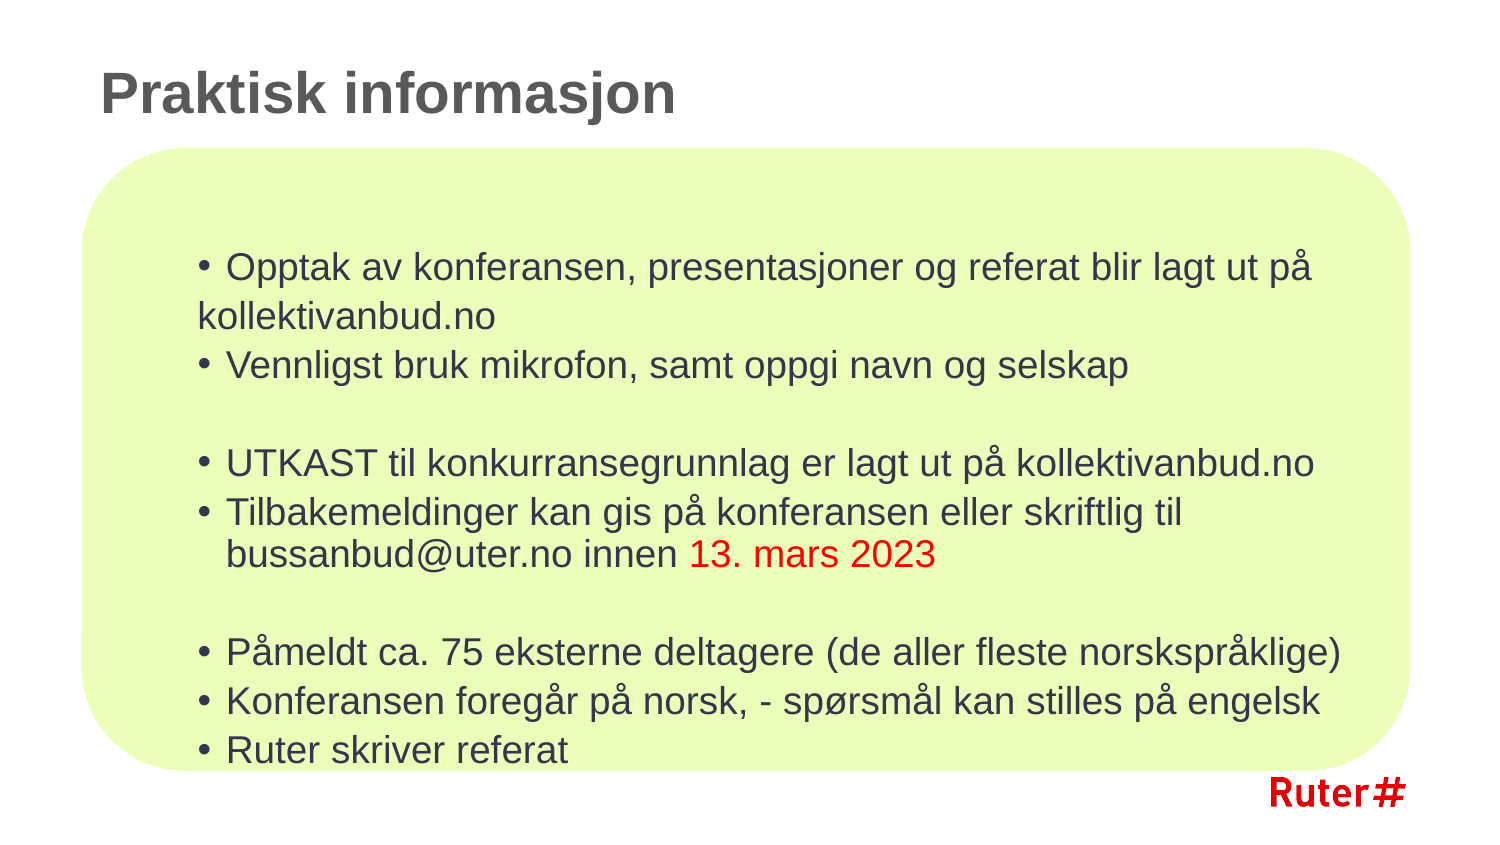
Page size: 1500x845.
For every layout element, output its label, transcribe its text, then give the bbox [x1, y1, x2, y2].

list Opptak av konferansen, presentasjoner og referat blir lagt ut på kollektivanbud.no Vennligst bruk mikrofon, samt oppgi navn og selskap UTKAST til konkurransegrunnlag er lagt ut på kollektivanbud.no Tilbakemeldinger kan gis på konferansen eller skriftlig til bussanbud@uter.no innen 13. mars 2023 Påmeldt ca. 75 eksterne deltagere (de aller fleste norskspråklige) Konferansen foregår på norsk, - spørsmål kan stilles på engelsk Ruter skriver referat [109, 185, 1445, 786]
title Praktisk informasjon [100, 55, 1425, 126]
picture [1271, 786, 1406, 807]
text_box [80, 147, 1388, 740]
